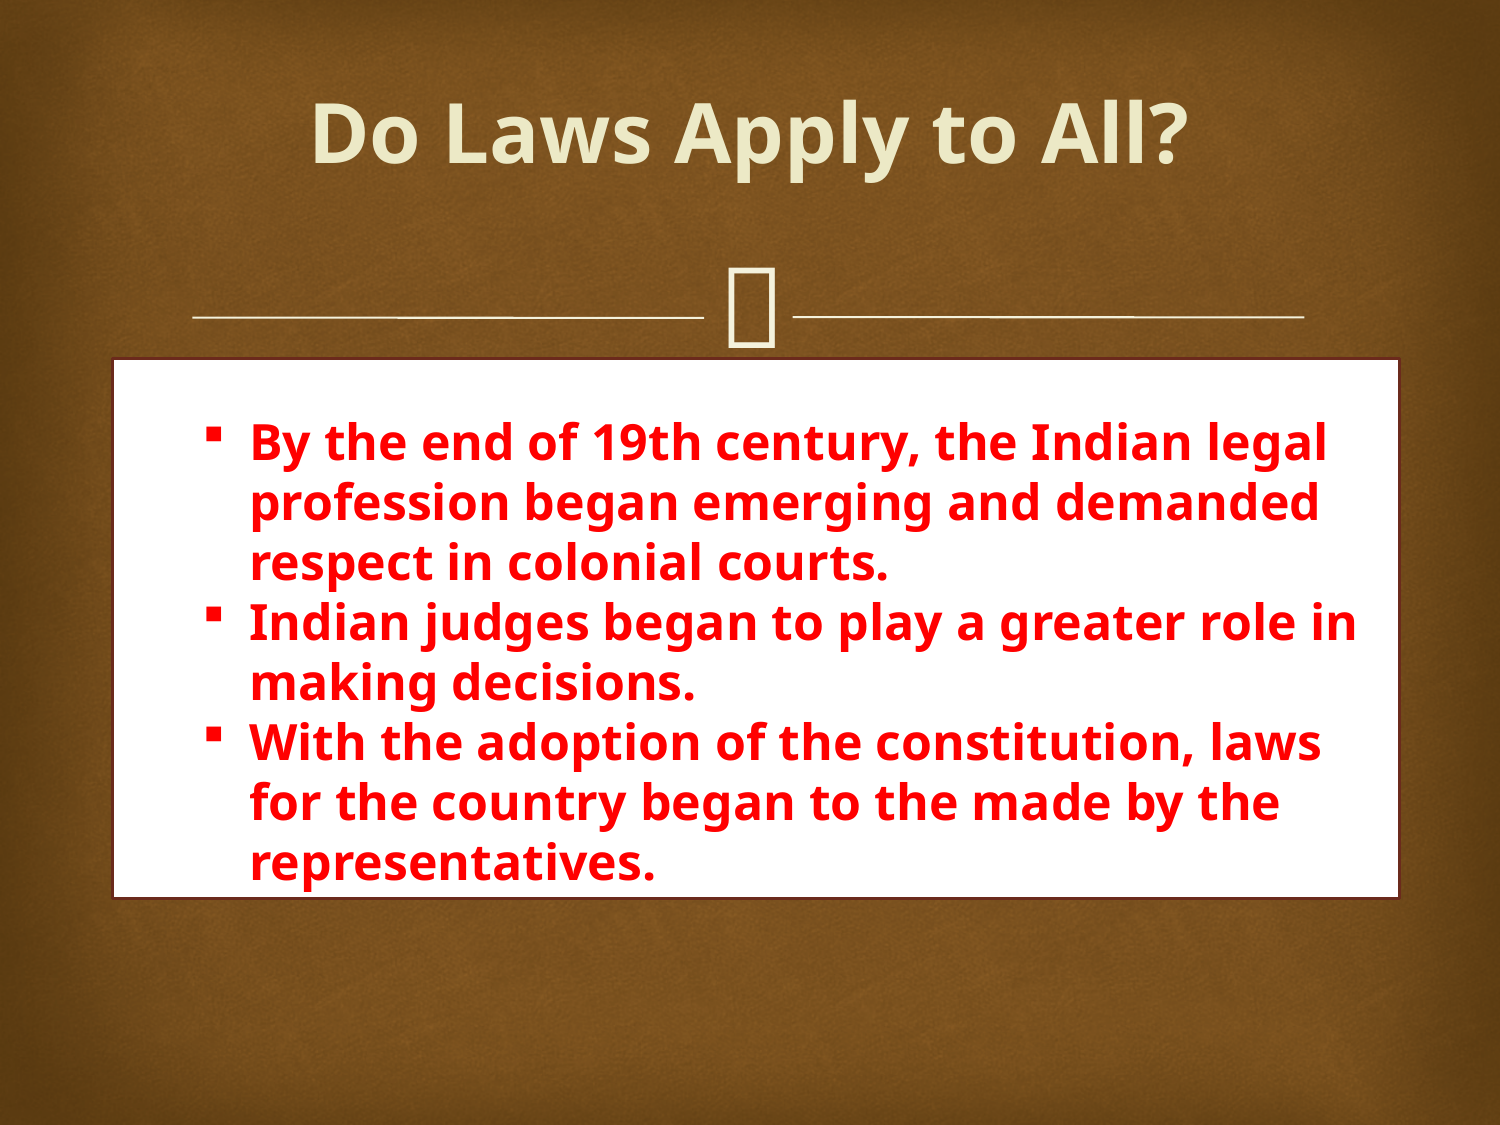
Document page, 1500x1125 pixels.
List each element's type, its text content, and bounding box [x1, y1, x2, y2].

text_box By the end of 19th century, the Indian legal profession began emerging and demanded respect in colonial courts. Indian judges began to play a greater role in making decisions. With the adoption of the constitution, laws for the country began to the made by the representatives. [111, 357, 1401, 900]
title Do Laws Apply to All? [112, 93, 1386, 267]
